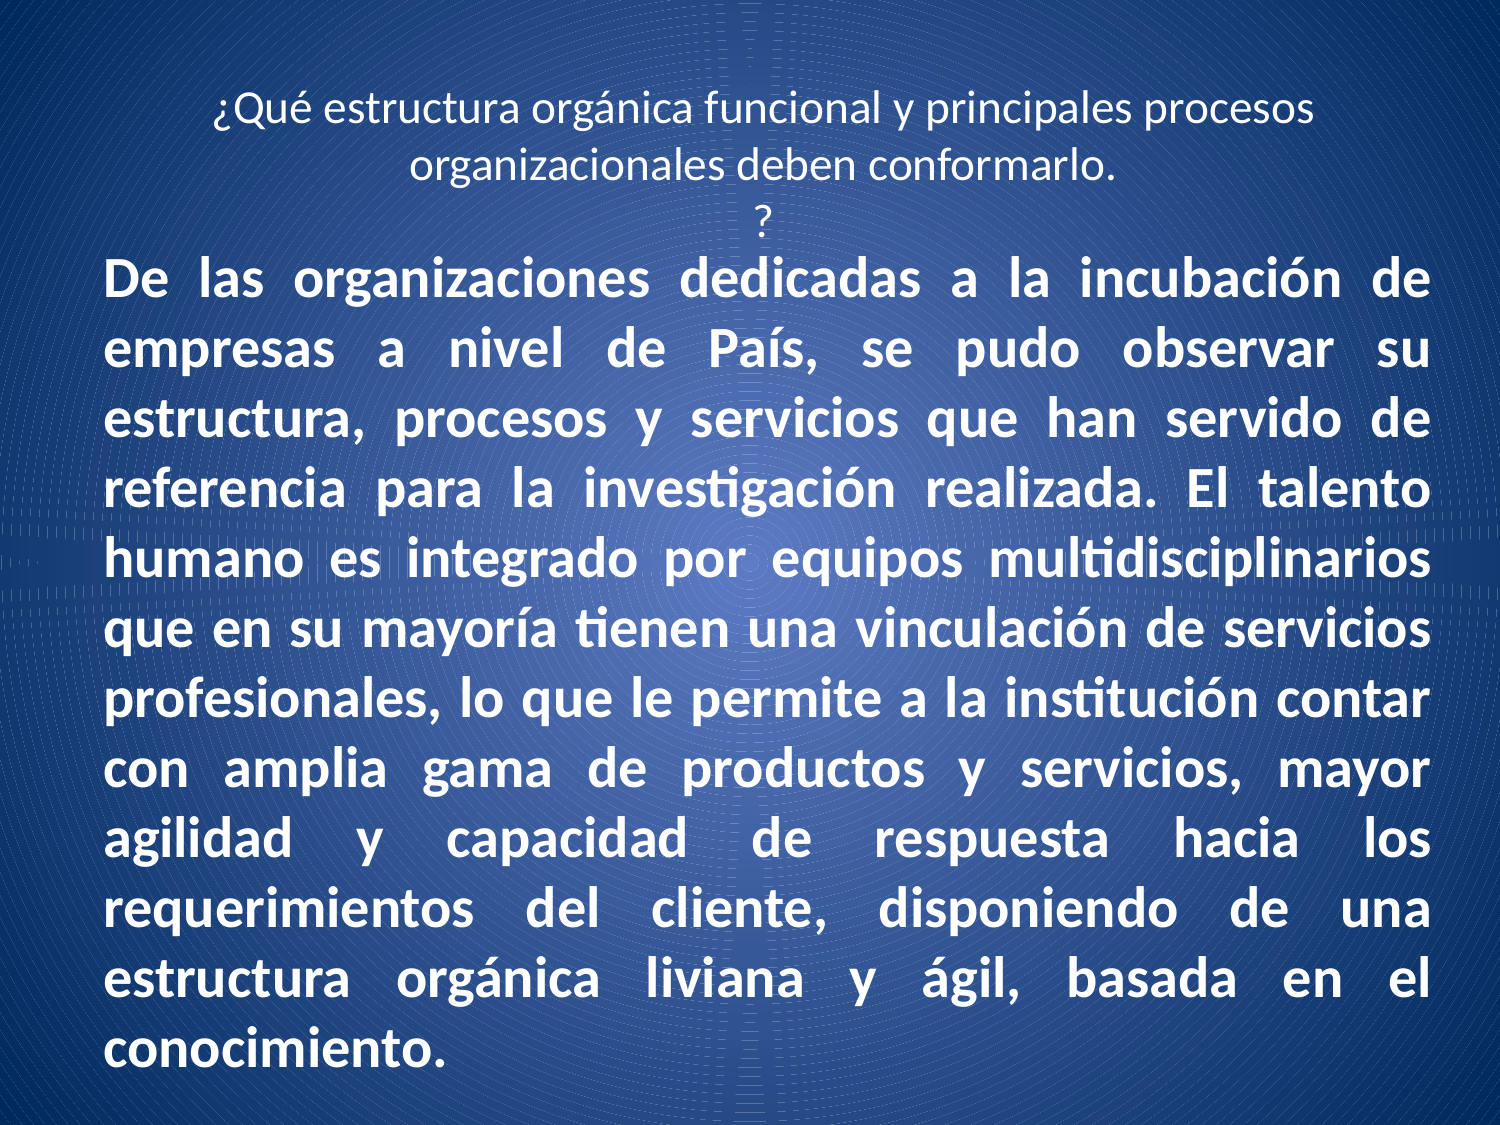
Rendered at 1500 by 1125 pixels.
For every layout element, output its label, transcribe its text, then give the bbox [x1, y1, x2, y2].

text_box De las organizaciones dedicadas a la incubación de empresas a nivel de País, se pudo observar su estructura, procesos y servicios que han servido de referencia para la investigación realizada. El talento humano es integrado por equipos multidisciplinarios que en su mayoría tienen una vinculación de servicios profesionales, lo que le permite a la institución contar con amplia gama de productos y servicios, mayor agilidad y capacidad de respuesta hacia los requerimientos del cliente, disponiendo de una estructura orgánica liviana y ágil, basada en el conocimiento. [88, 231, 1447, 1087]
title ¿Qué estructura orgánica funcional y principales procesos organizacionales deben conformarlo. ? [88, 67, 1439, 231]
